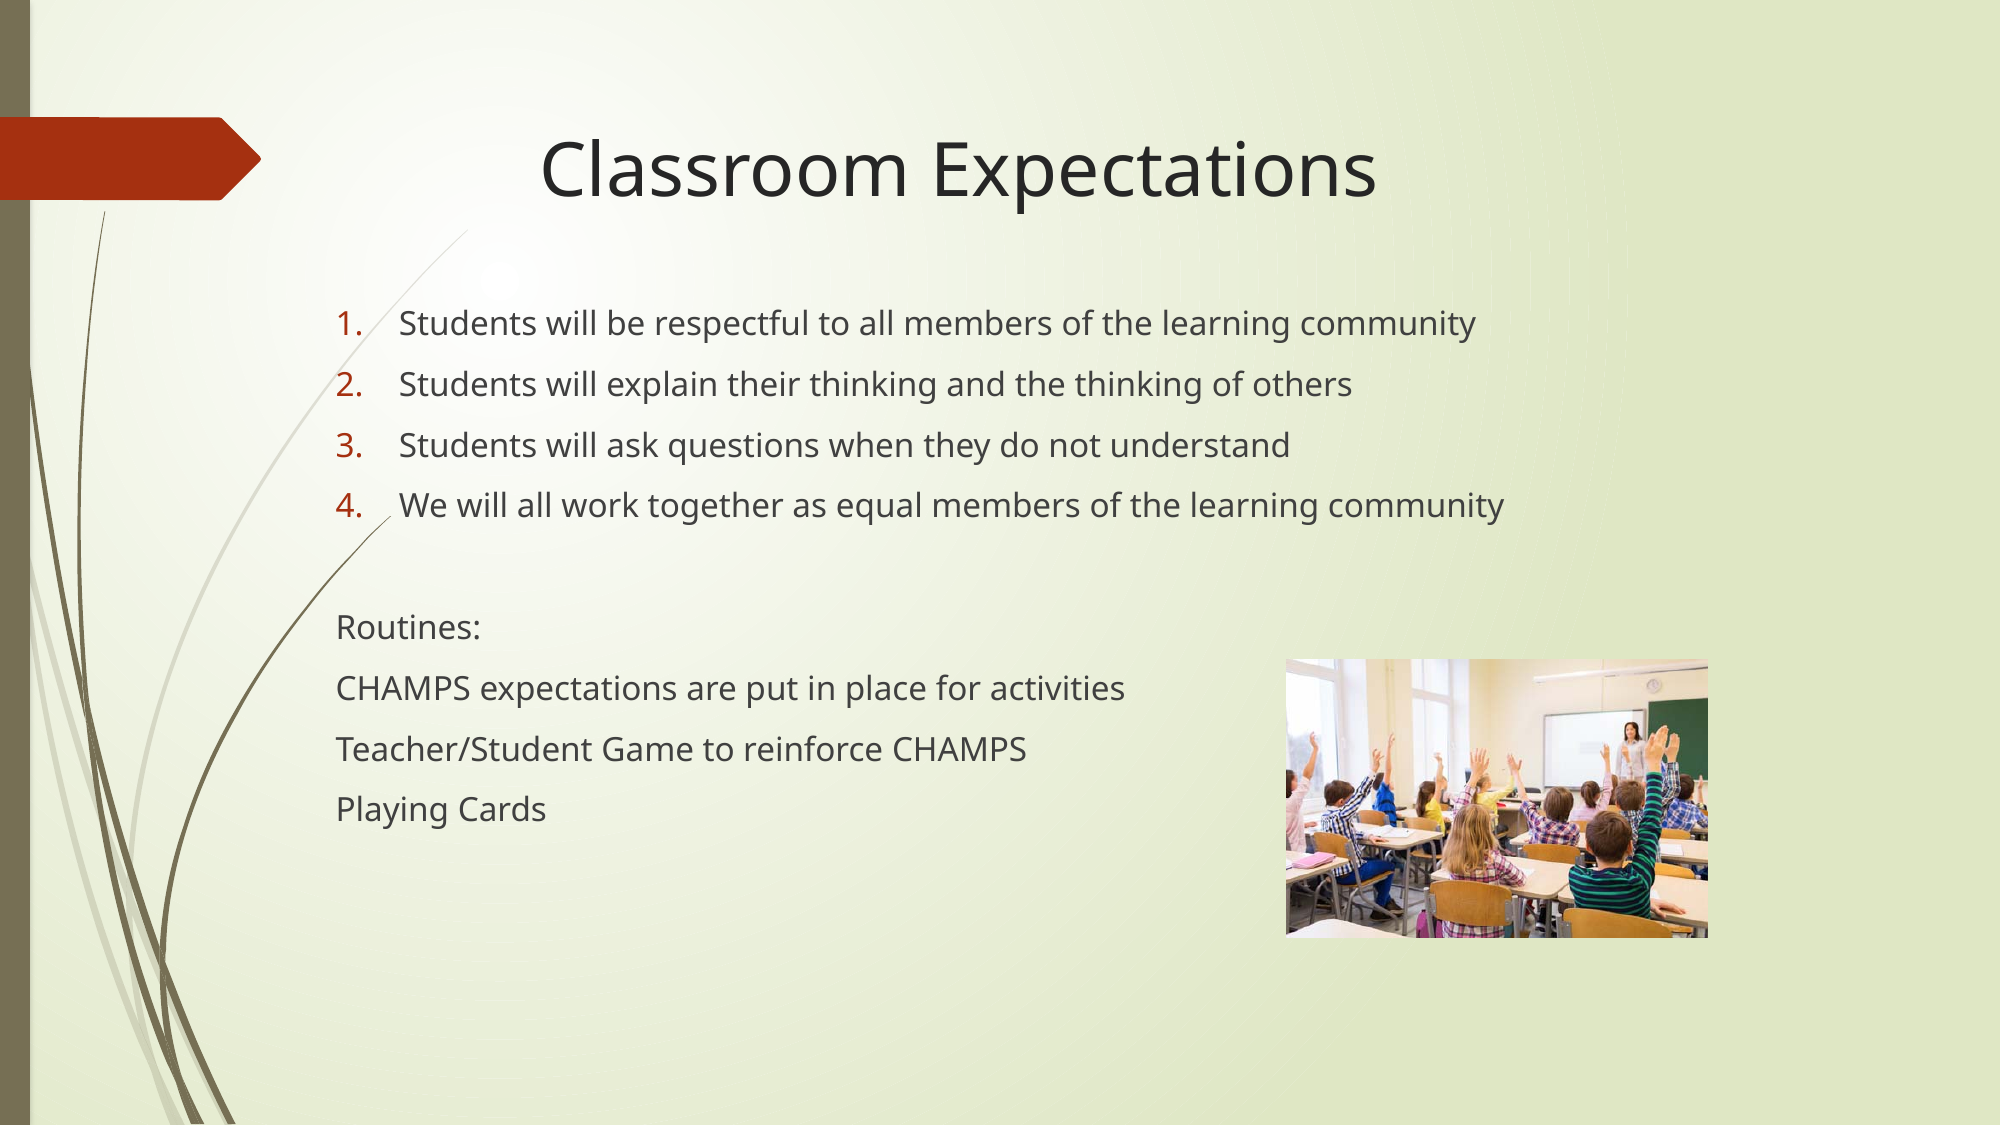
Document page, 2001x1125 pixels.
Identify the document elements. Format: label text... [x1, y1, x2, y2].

title Classroom Expectations [524, 114, 1476, 261]
list Students will be respectful to all members of the learning community Students will explain their thinking and the thinking of others Students will ask questions when they do not understand We will all work together as equal members of the learning community Routines: CHAMPS expectations are put in place for activities Teacher/Student Game to reinforce CHAMPS Playing Cards [320, 294, 1708, 938]
picture [1286, 659, 1708, 938]
